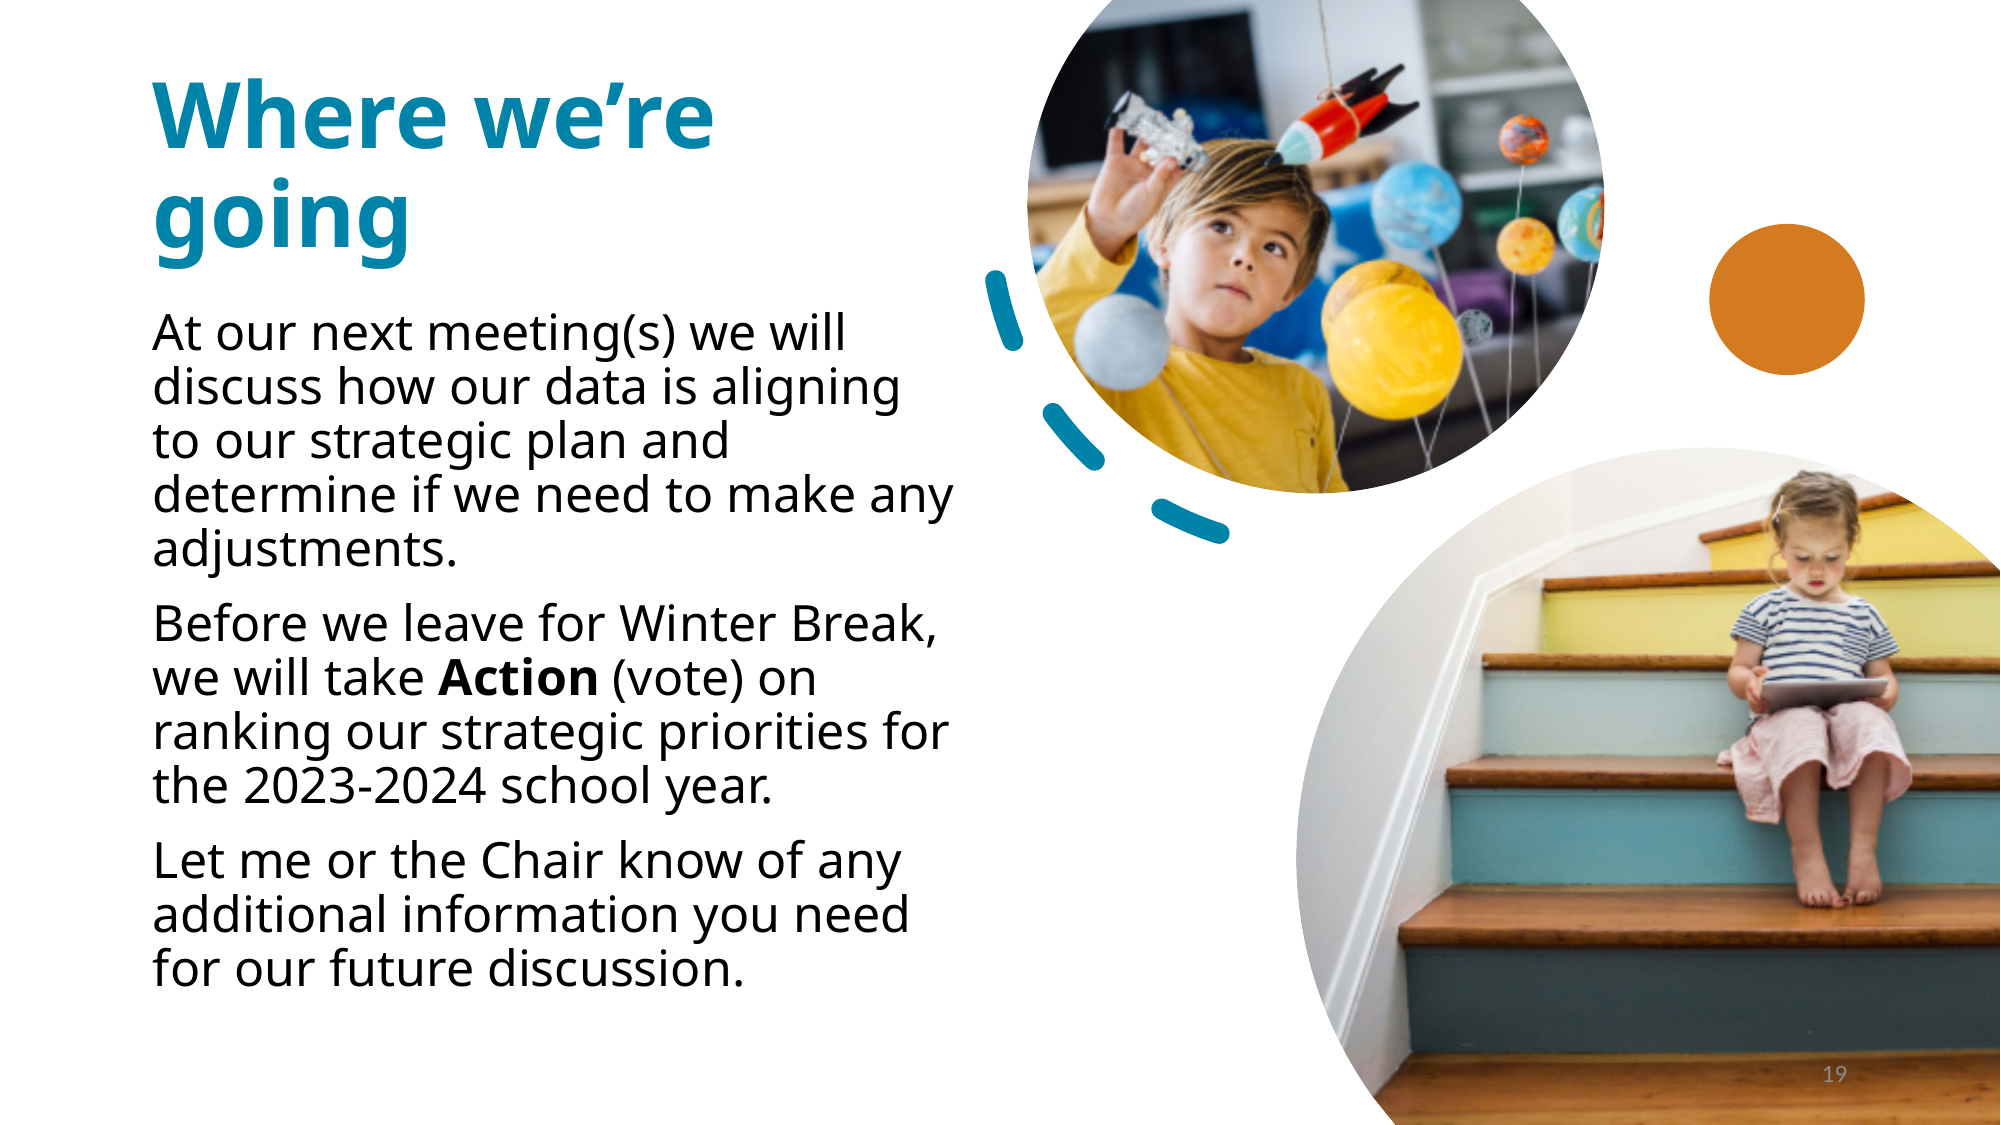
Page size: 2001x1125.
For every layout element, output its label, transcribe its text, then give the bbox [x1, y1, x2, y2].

list At our next meeting(s) we will discuss how our data is aligning to our strategic plan and determine if we need to make any adjustments. Before we leave for Winter Break, we will take Action (vote) on ranking our strategic priorities for the 2023-2024 school year. Let me or the Chair know of any additional information you need for our future discussion. [138, 299, 974, 1014]
title Where we’re going [138, 60, 978, 278]
picture [1027, 0, 2000, 1125]
